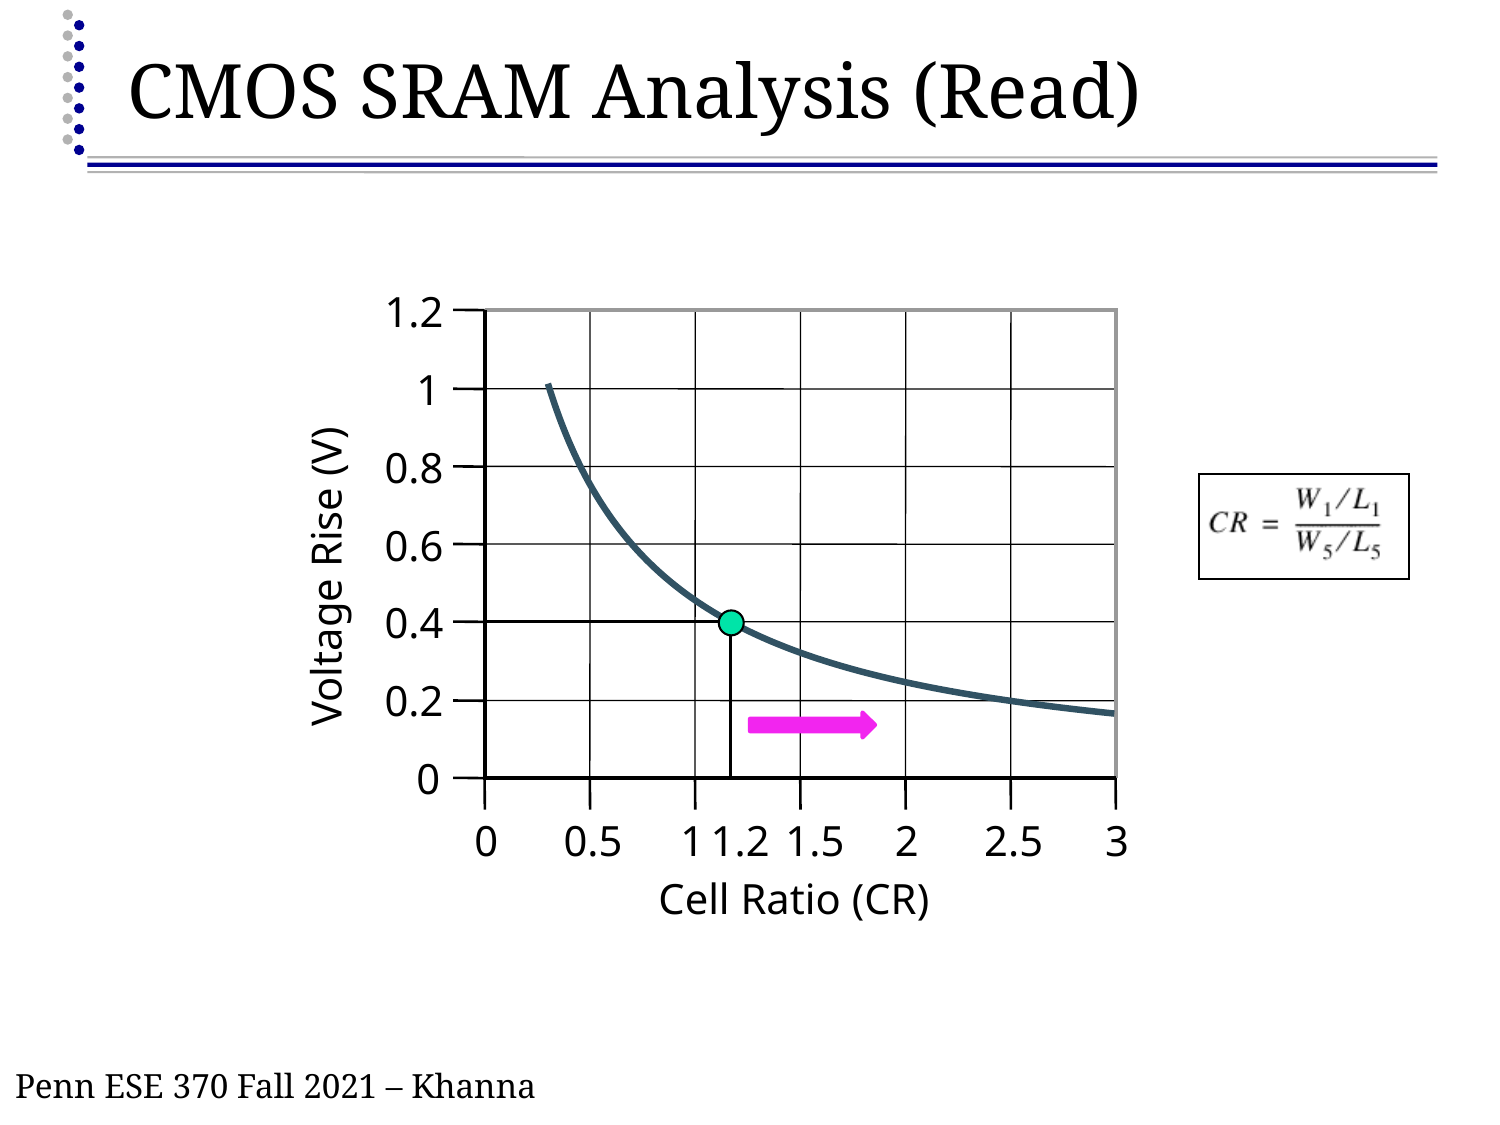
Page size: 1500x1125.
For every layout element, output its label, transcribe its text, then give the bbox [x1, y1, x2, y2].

text_box [547, 383, 1115, 714]
text_box Cell Ratio (CR) [658, 872, 930, 923]
text_box [485, 309, 1116, 777]
text_box 1.2 [710, 814, 770, 865]
text_box 0.8 [384, 441, 444, 492]
text_box 0 [474, 814, 499, 865]
text_box Voltage Rise (V) [299, 426, 350, 727]
text_box 3 [1105, 814, 1130, 865]
text_box 1.2 [384, 285, 444, 336]
text_box 0.2 [384, 674, 444, 725]
text_box 1.5 [785, 814, 845, 865]
text_box [718, 610, 744, 636]
text_box [484, 309, 1115, 778]
text_box 0.6 [384, 519, 444, 570]
text_box 2.5 [984, 814, 1044, 865]
title CMOS SRAM Analysis (Read) [112, 16, 1391, 142]
text_box 0 [416, 752, 441, 803]
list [1199, 474, 1409, 579]
footer Penn ESE 370 Fall 2021 – Khanna [0, 1037, 813, 1113]
text_box [750, 712, 876, 738]
text_box 1 [416, 363, 441, 414]
text_box 1 [680, 814, 705, 865]
text_box 2 [895, 814, 920, 865]
text_box 0.4 [384, 596, 444, 647]
text_box 0.5 [563, 814, 623, 865]
